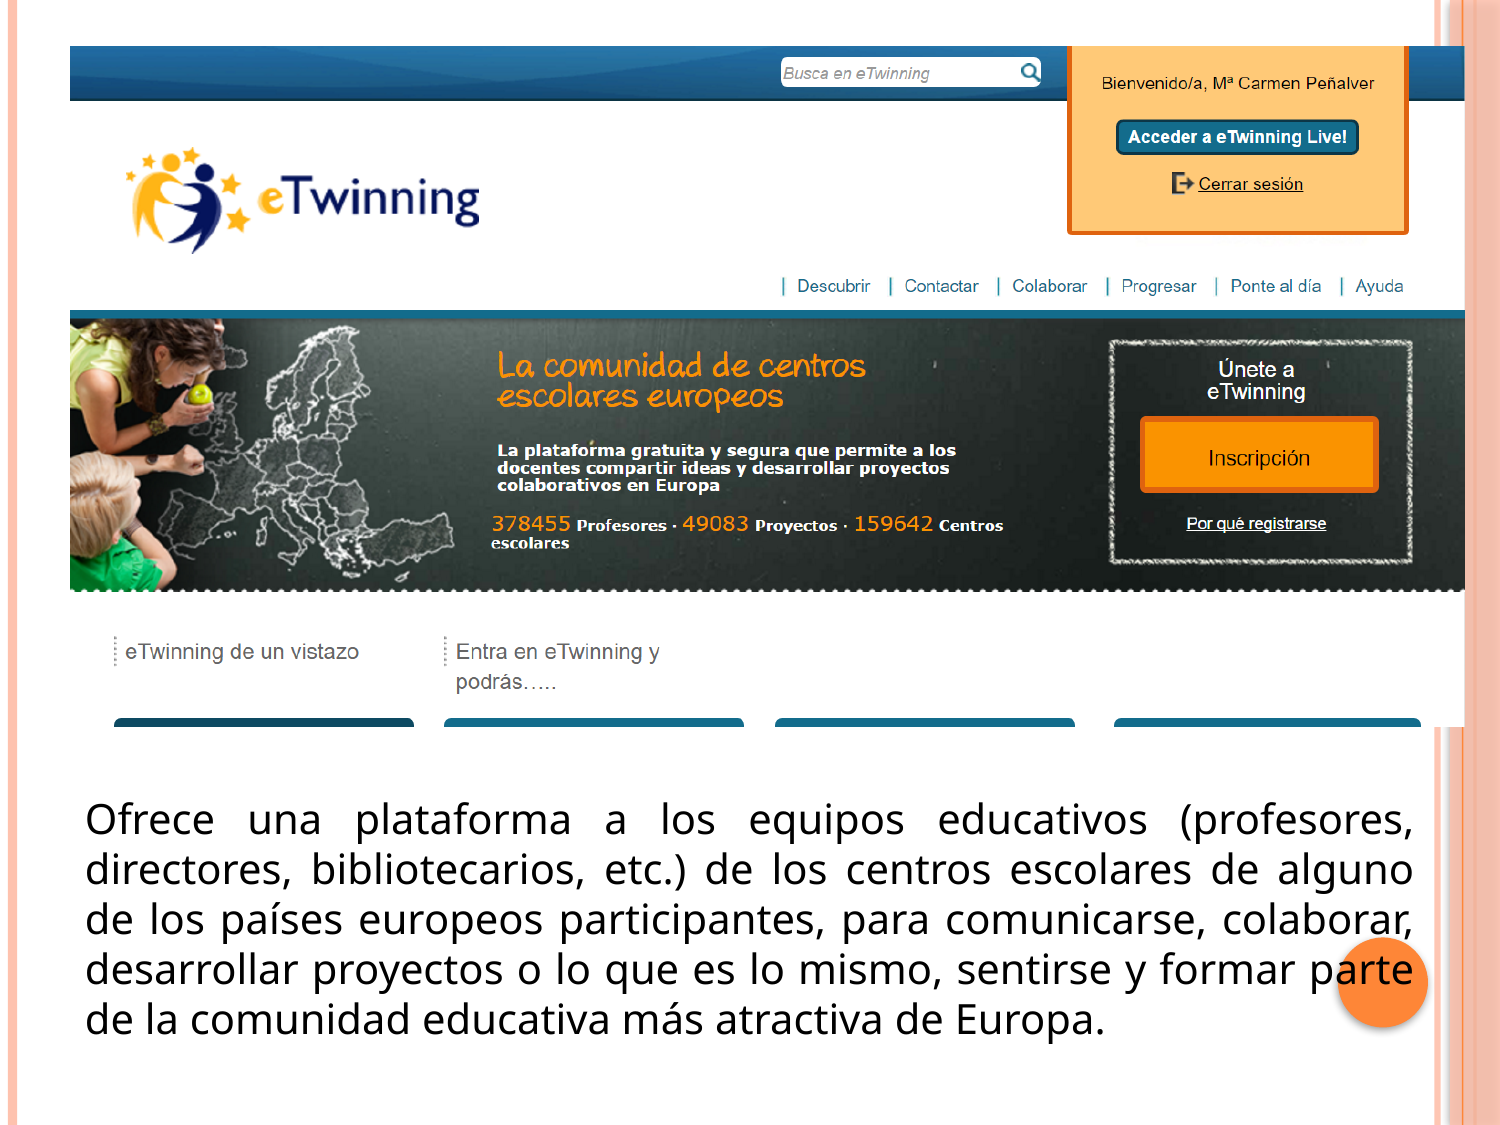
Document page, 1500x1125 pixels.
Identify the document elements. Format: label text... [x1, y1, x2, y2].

text_box Ofrece una plataforma a los equipos educativos (profesores, directores, bibliotecarios, etc.) de los centros escolares de alguno de los países europeos participantes, para comunicarse, colaborar, desarrollar proyectos o lo que es lo mismo, sentirse y formar parte de la comunidad educativa más atractiva de Europa. [70, 785, 1430, 1050]
picture [69, 46, 1466, 728]
